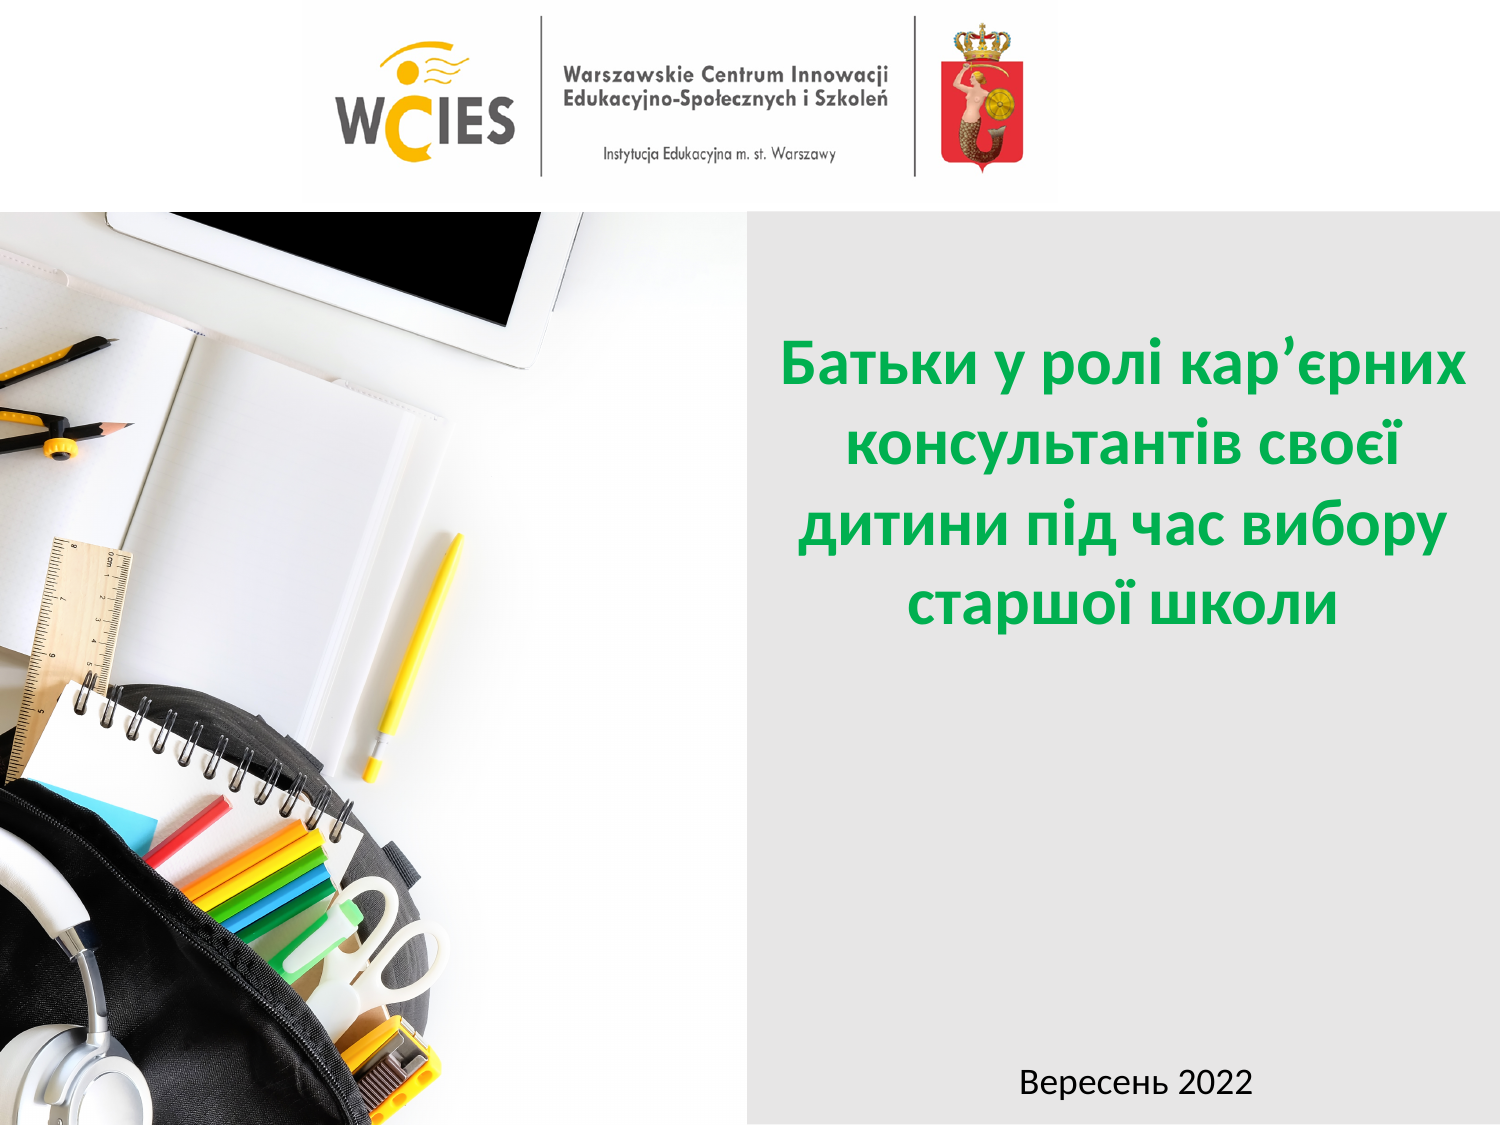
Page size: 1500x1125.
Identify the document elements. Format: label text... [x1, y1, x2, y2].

text_box [746, 210, 1500, 1125]
picture [302, 0, 1058, 203]
text_box Вересень 2022 [1218, 1049, 1396, 1110]
text_box Батьки у ролі кар’єрних консультантів своєї дитини під час вибору старшої школи [1218, 310, 1490, 706]
picture [0, 211, 1218, 1125]
